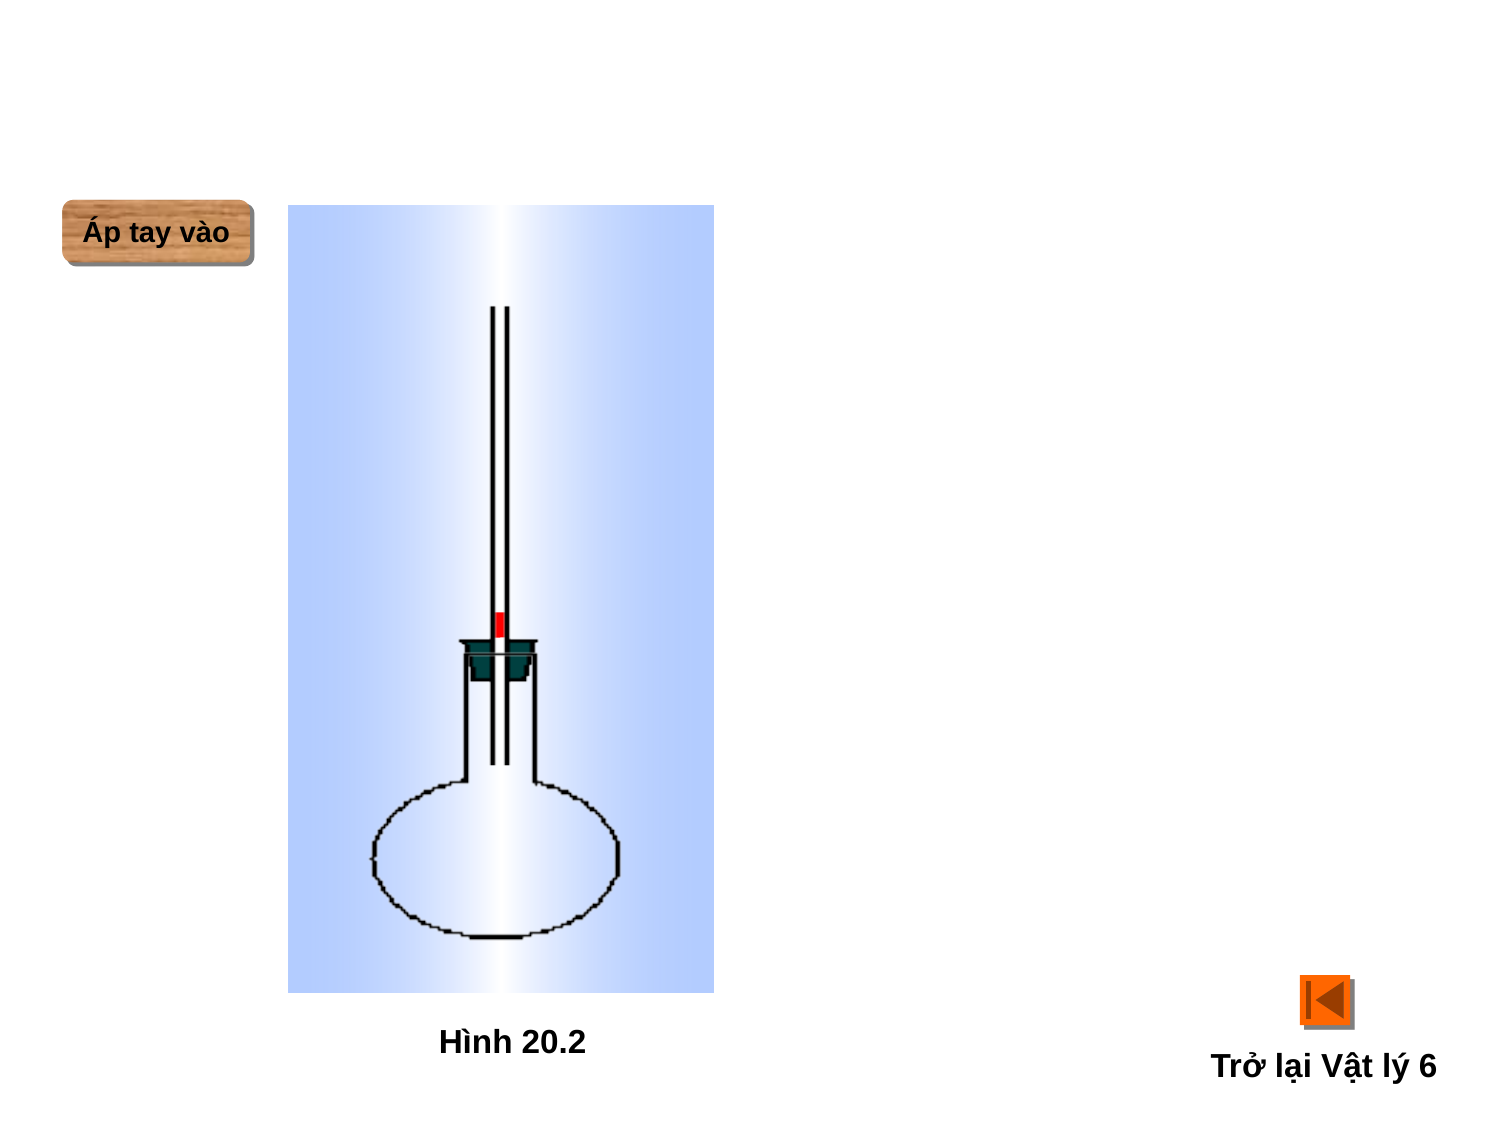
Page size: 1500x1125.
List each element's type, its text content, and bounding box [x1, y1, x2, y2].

text_box Trở lại Vật lý 6 [1186, 1036, 1462, 1092]
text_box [324, 299, 653, 976]
text_box Áp tay vào [62, 199, 250, 263]
text_box [1299, 975, 1351, 1026]
text_box [288, 205, 714, 993]
text_box Hình 20.2 [387, 1012, 638, 1068]
